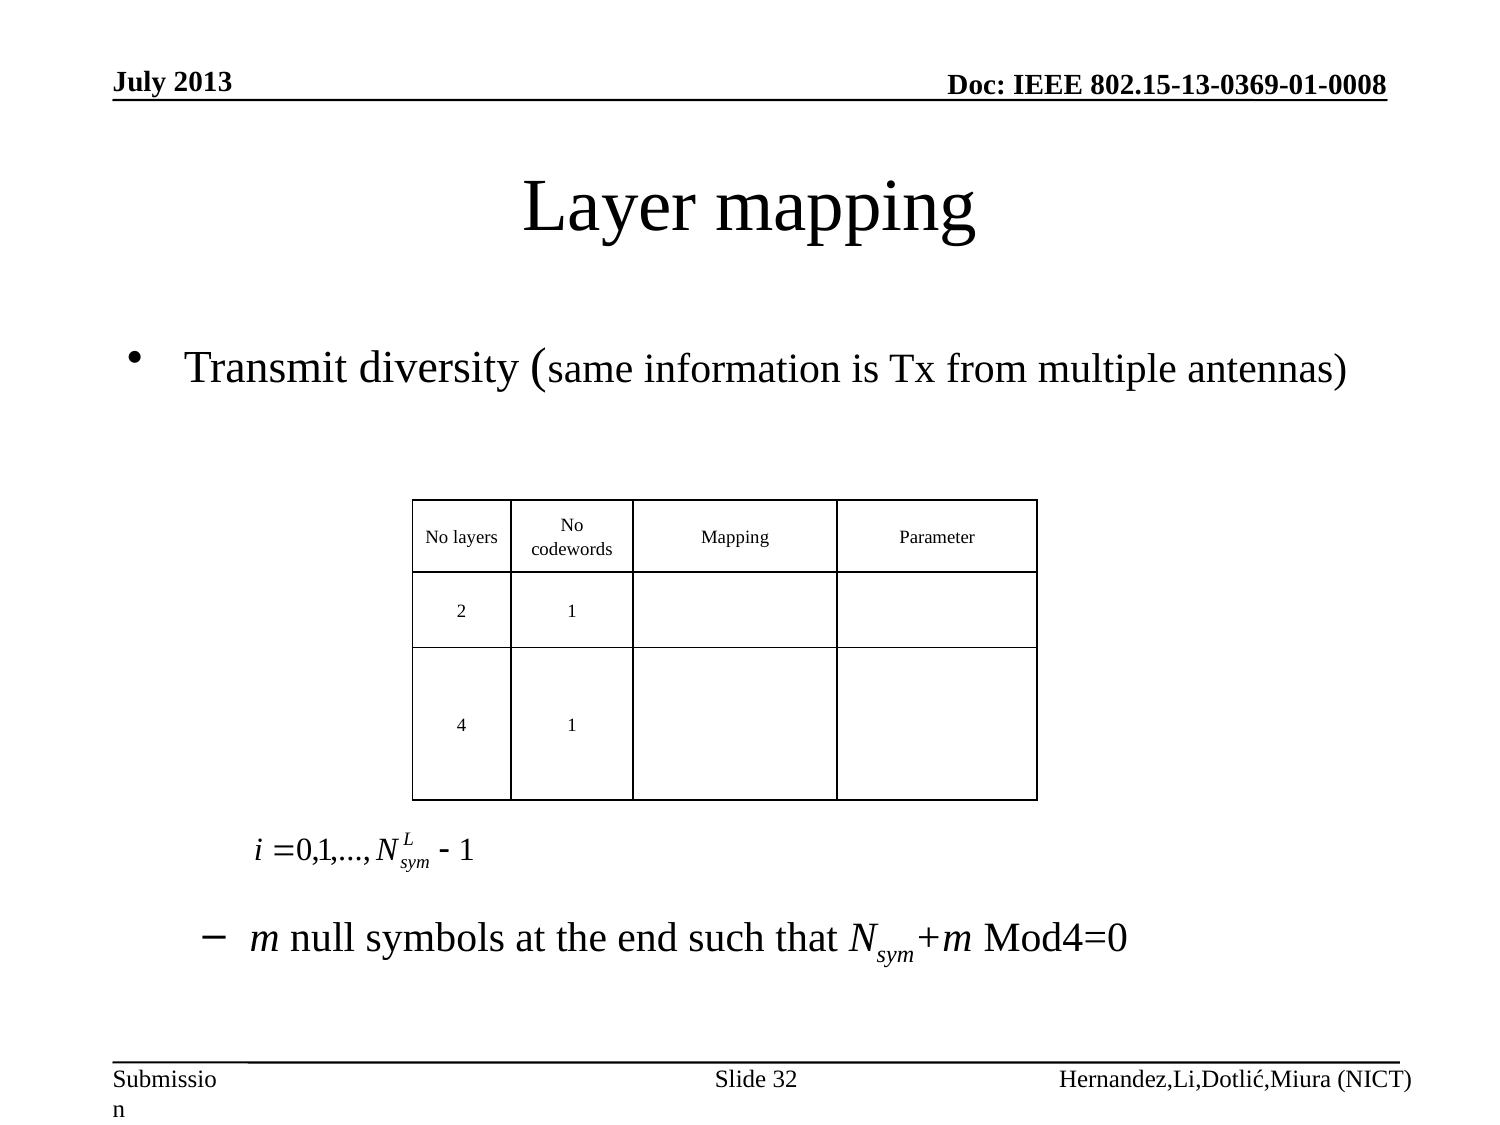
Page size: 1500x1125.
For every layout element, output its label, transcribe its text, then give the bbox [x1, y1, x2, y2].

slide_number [112, 61, 376, 98]
slide_number Slide 32 [711, 1061, 801, 1093]
title Layer mapping [112, 112, 1388, 288]
footer Hernandez,Li,Dotlić,Miura (NICT) [899, 1061, 1413, 1093]
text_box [249, 824, 478, 880]
